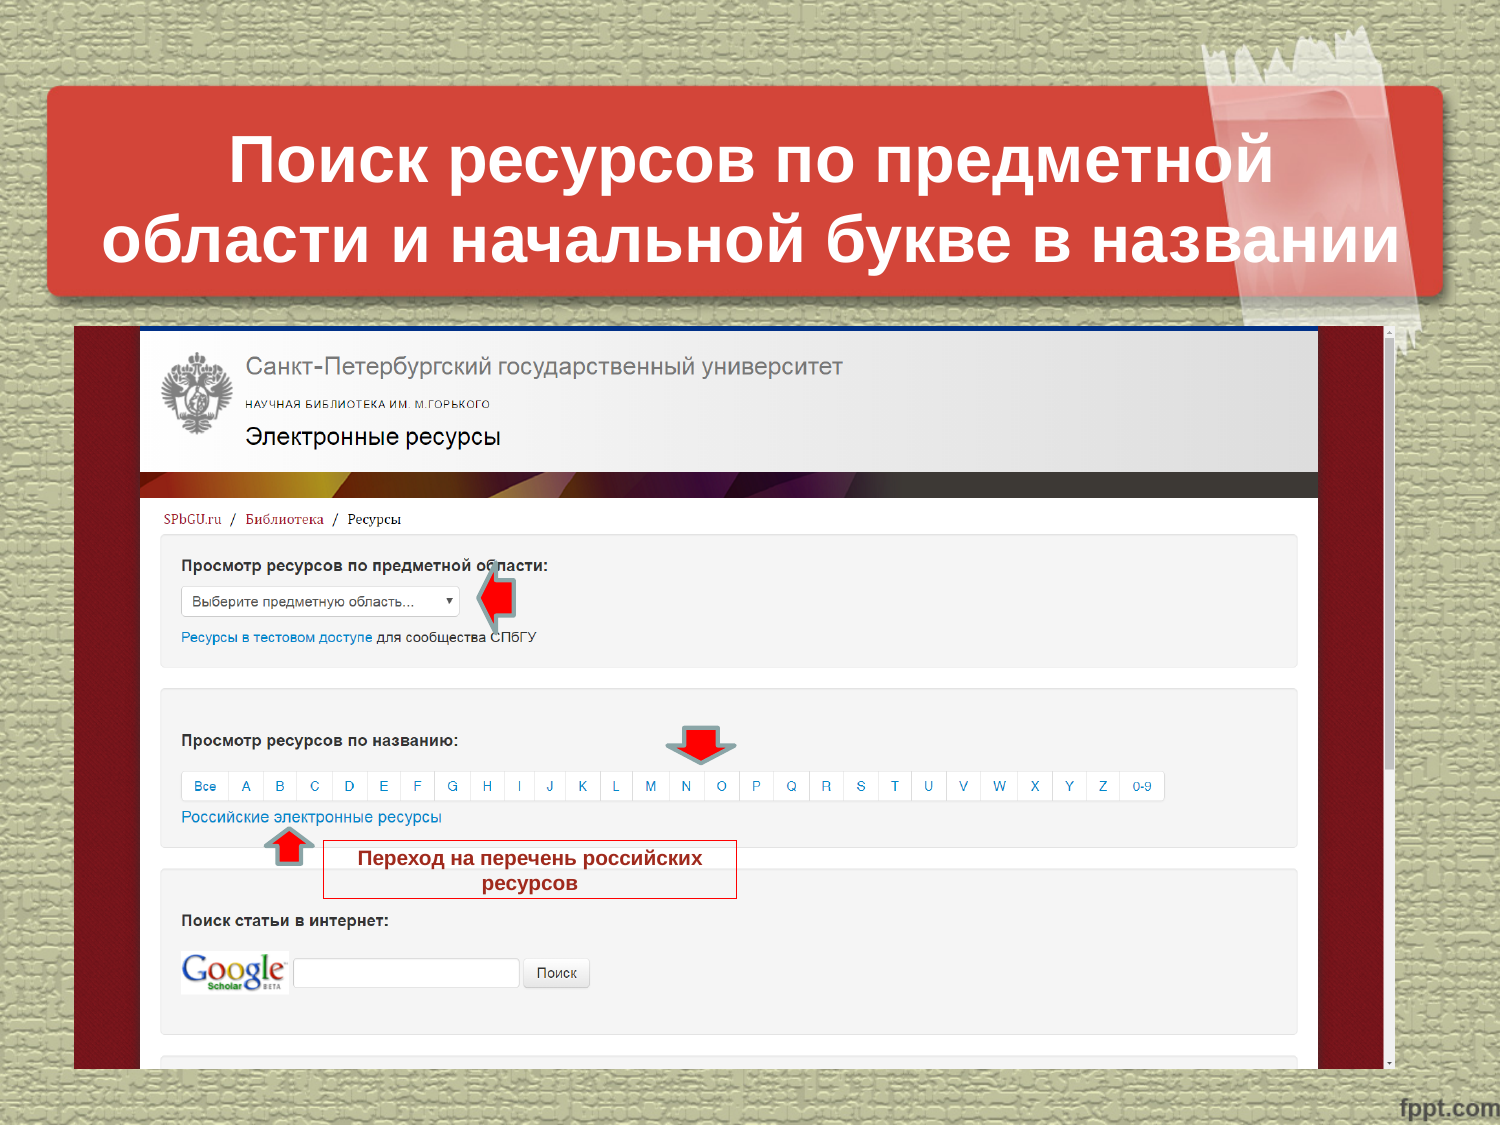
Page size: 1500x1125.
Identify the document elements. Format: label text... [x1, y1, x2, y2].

picture [0, 0, 1500, 1125]
title Поиск ресурсов по предметной области и начальной букве в названии [77, 101, 1428, 290]
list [74, 325, 1395, 1069]
